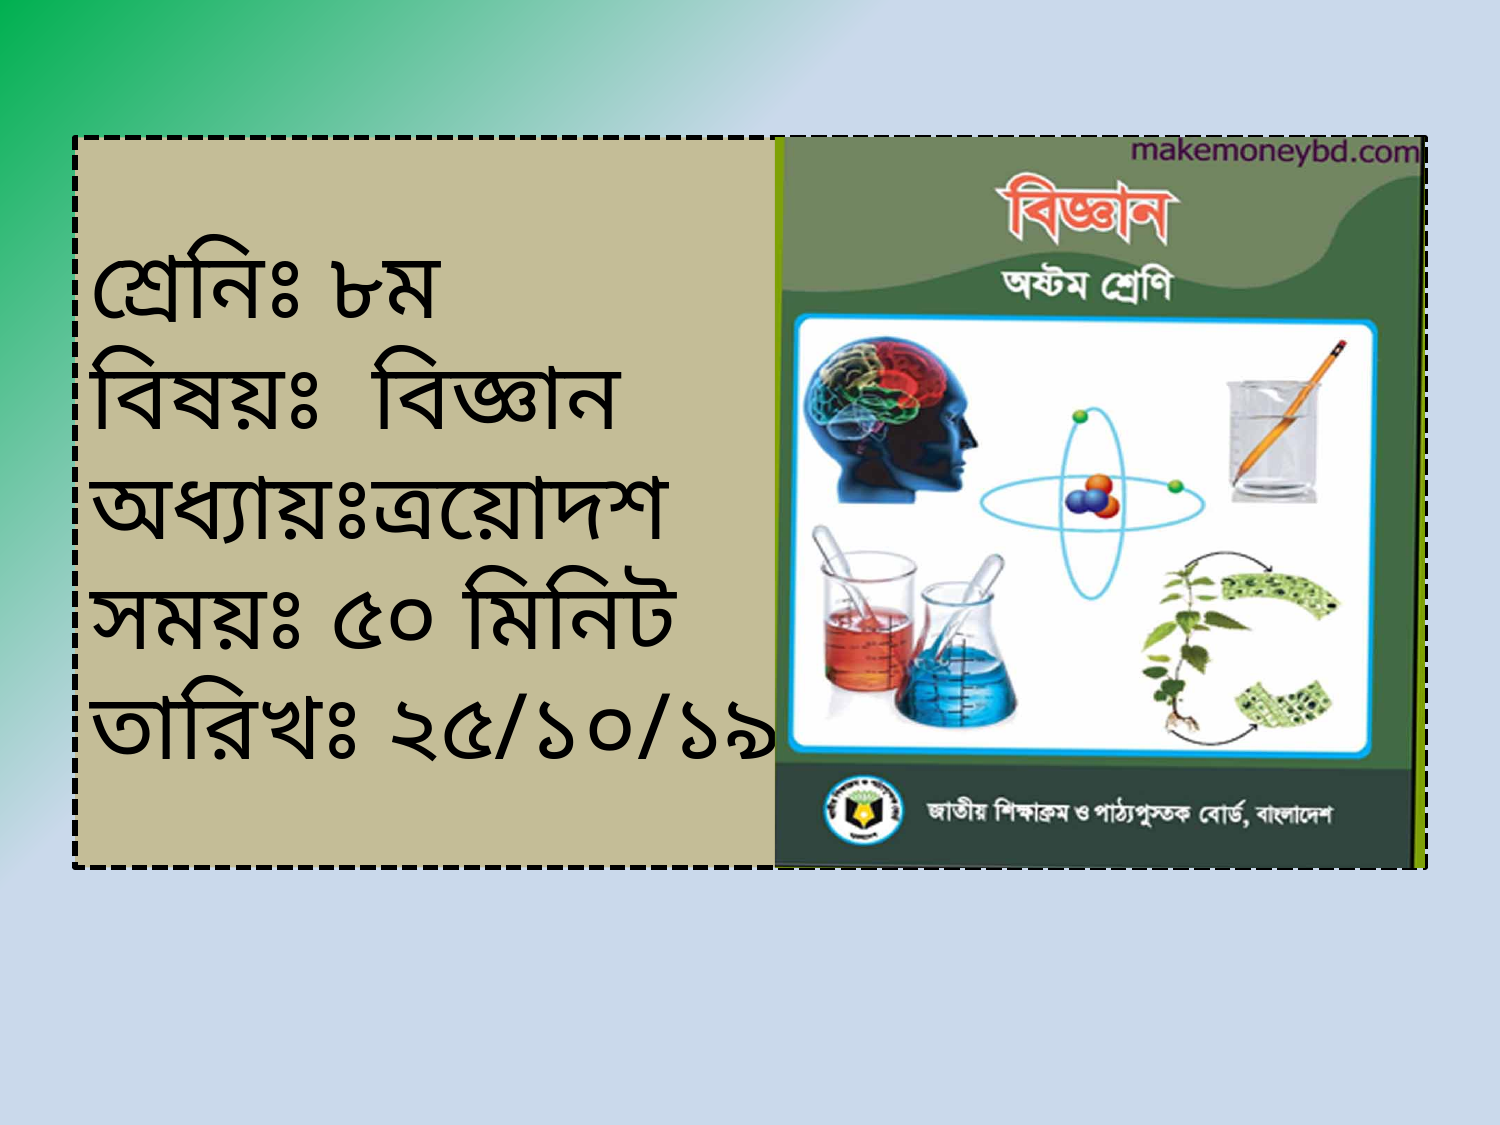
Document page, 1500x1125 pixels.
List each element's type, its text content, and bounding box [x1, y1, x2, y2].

title শ্রেনিঃ ৮ম বিষয়ঃ বিজ্ঞান অধ্যায়ঃত্রয়োদশ সময়ঃ ৫০ মিনিট তারিখঃ ২৫/১০/১৯খ্রিঃ [75, 137, 772, 868]
picture [774, 137, 1426, 868]
